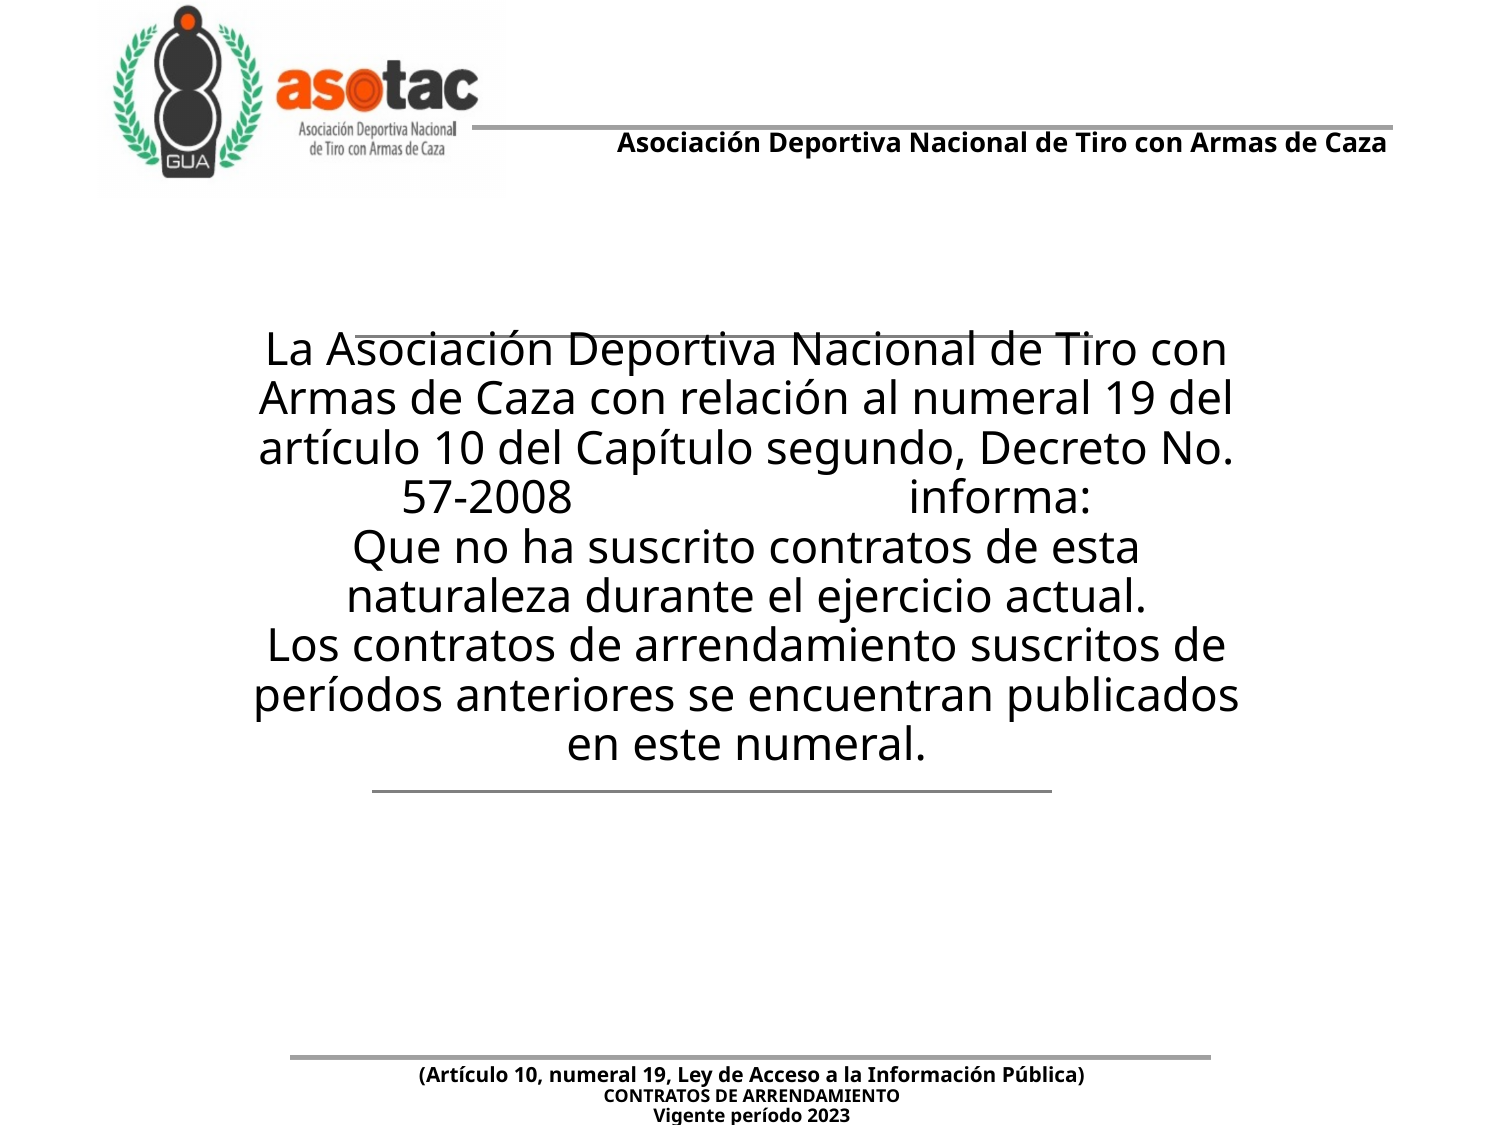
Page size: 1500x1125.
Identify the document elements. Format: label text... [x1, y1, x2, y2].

text_box (Artículo 10, numeral 19, Ley de Acceso a la Información Pública) CONTRATOS DE ARRENDAMIENTO Vigente período 2023 [216, 1064, 1287, 1125]
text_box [97, 0, 1403, 198]
title La Asociación Deportiva Nacional de Tiro con Armas de Caza con relación al numeral 19 del artículo 10 del Capítulo segundo, Decreto No. 57-2008 informa: Que no ha suscrito contratos de esta naturaleza durante el ejercicio actual. Los contratos de arrendamiento suscritos de períodos anteriores se encuentran publicados en este numeral. [221, 357, 1272, 779]
picture [290, 1055, 1213, 1060]
